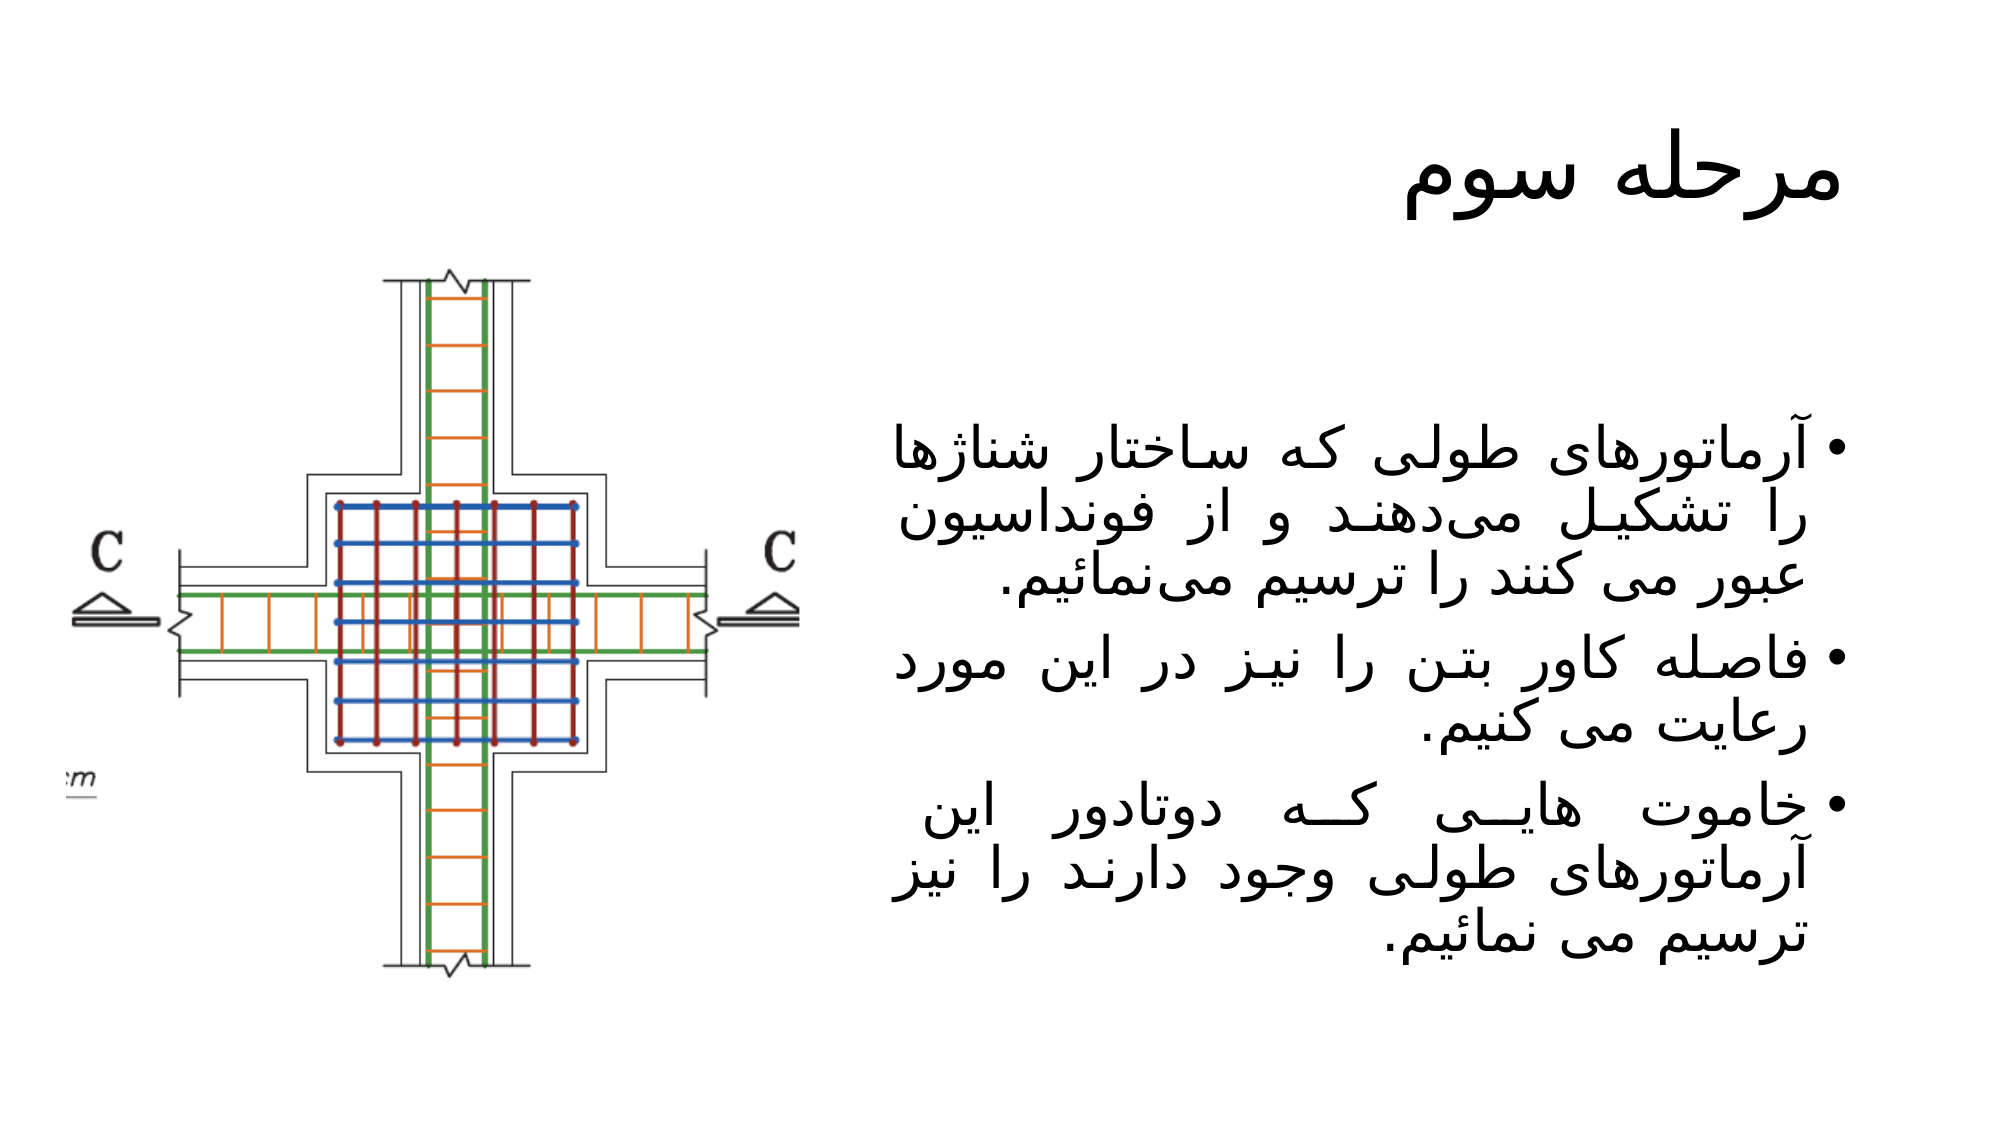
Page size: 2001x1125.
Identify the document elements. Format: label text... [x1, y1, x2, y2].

list آرماتورهای طولی که ساختار شناژها را تشکیل می‌دهند و از فونداسیون عبور می کنند را ترسیم می‌نمائیم. فاصله کاور بتن را نیز در این مورد رعایت می کنیم. خاموت هایی که دوتادور این آرماتورهای طولی وجود دارند را نیز ترسیم می نمائیم. [868, 411, 1863, 1125]
picture [66, 230, 834, 1014]
title مرحله سوم [137, 59, 1863, 278]
